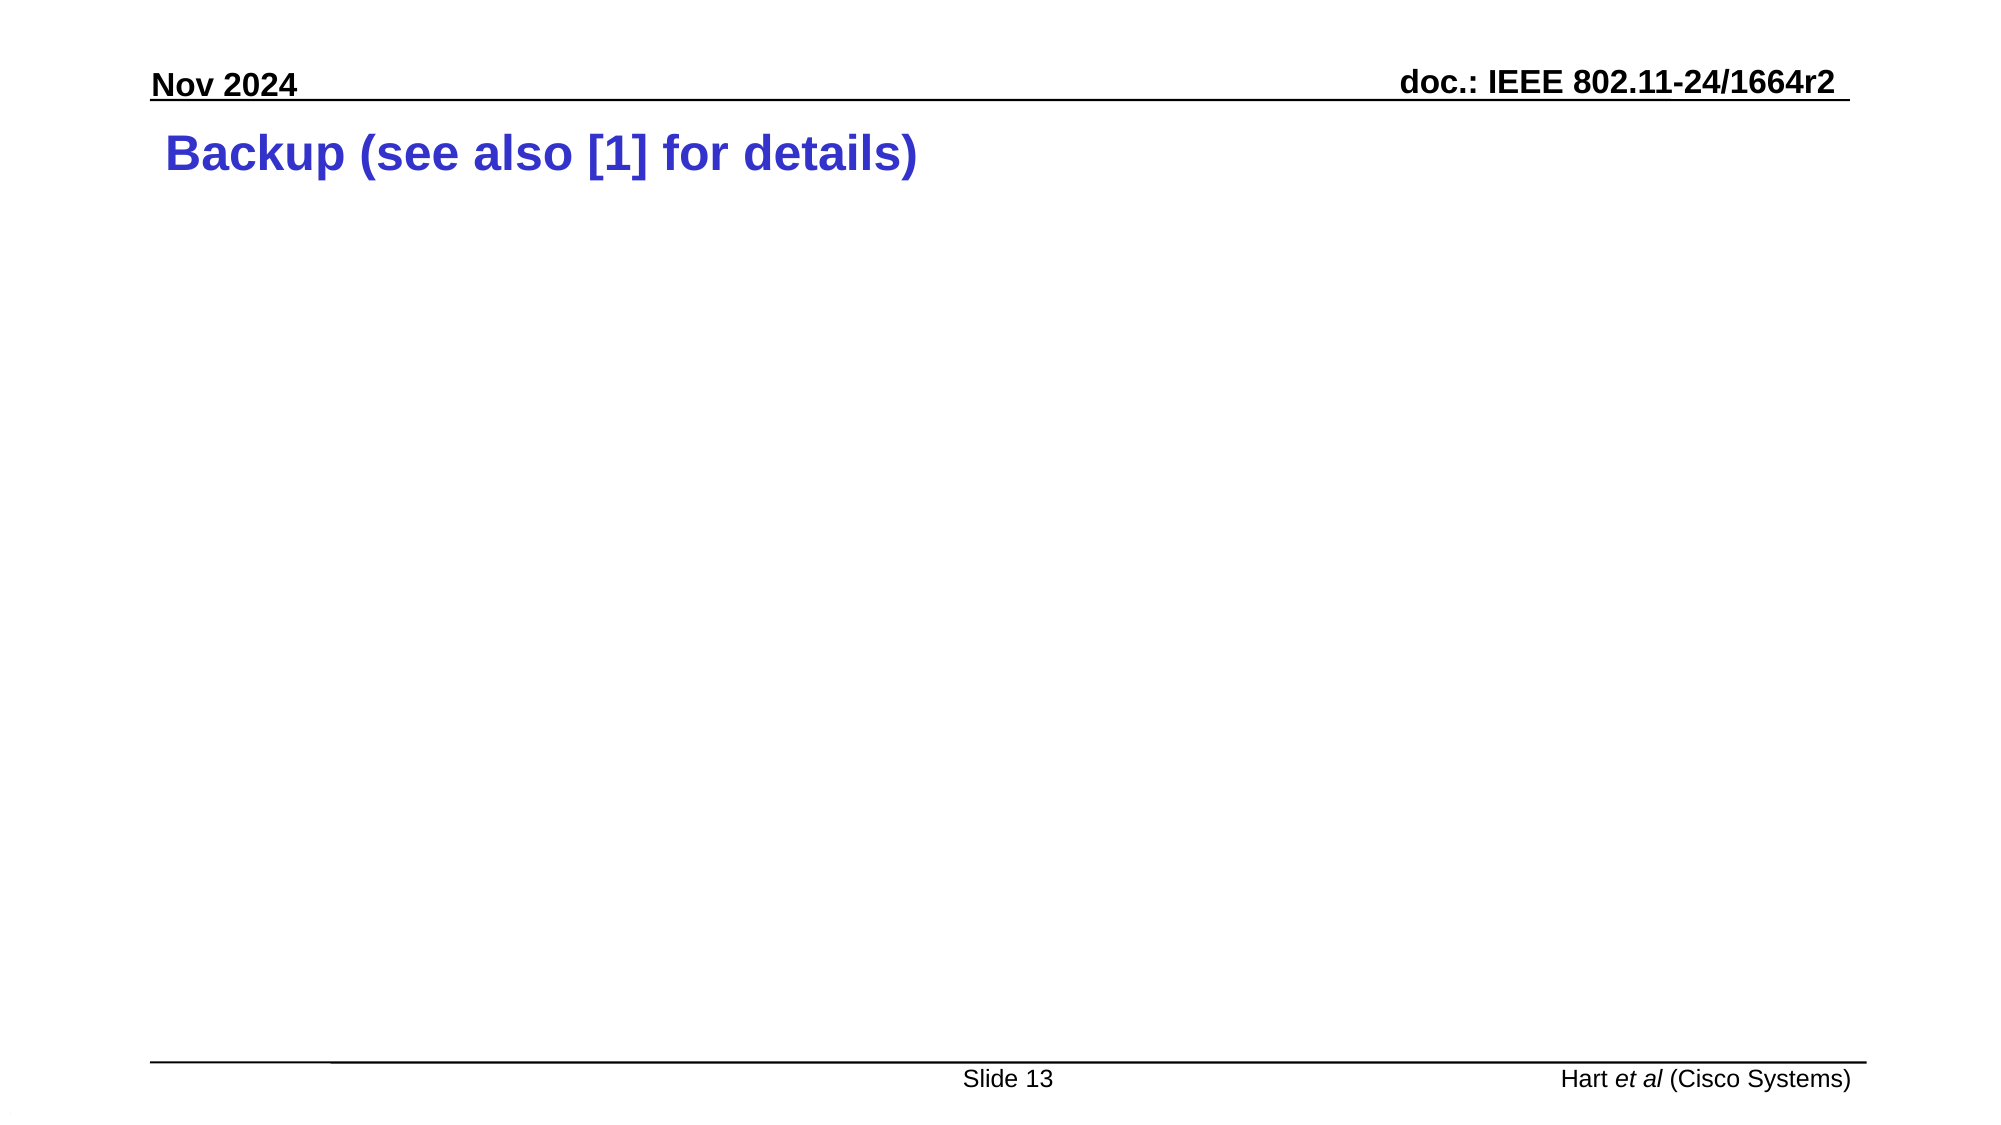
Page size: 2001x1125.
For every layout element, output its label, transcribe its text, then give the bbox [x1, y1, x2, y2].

footer Hart et al (Cisco Systems) [1233, 1062, 1867, 1093]
slide_number Slide 13 [961, 1061, 1056, 1093]
title Backup (see also [1] for details) [150, 112, 1850, 288]
